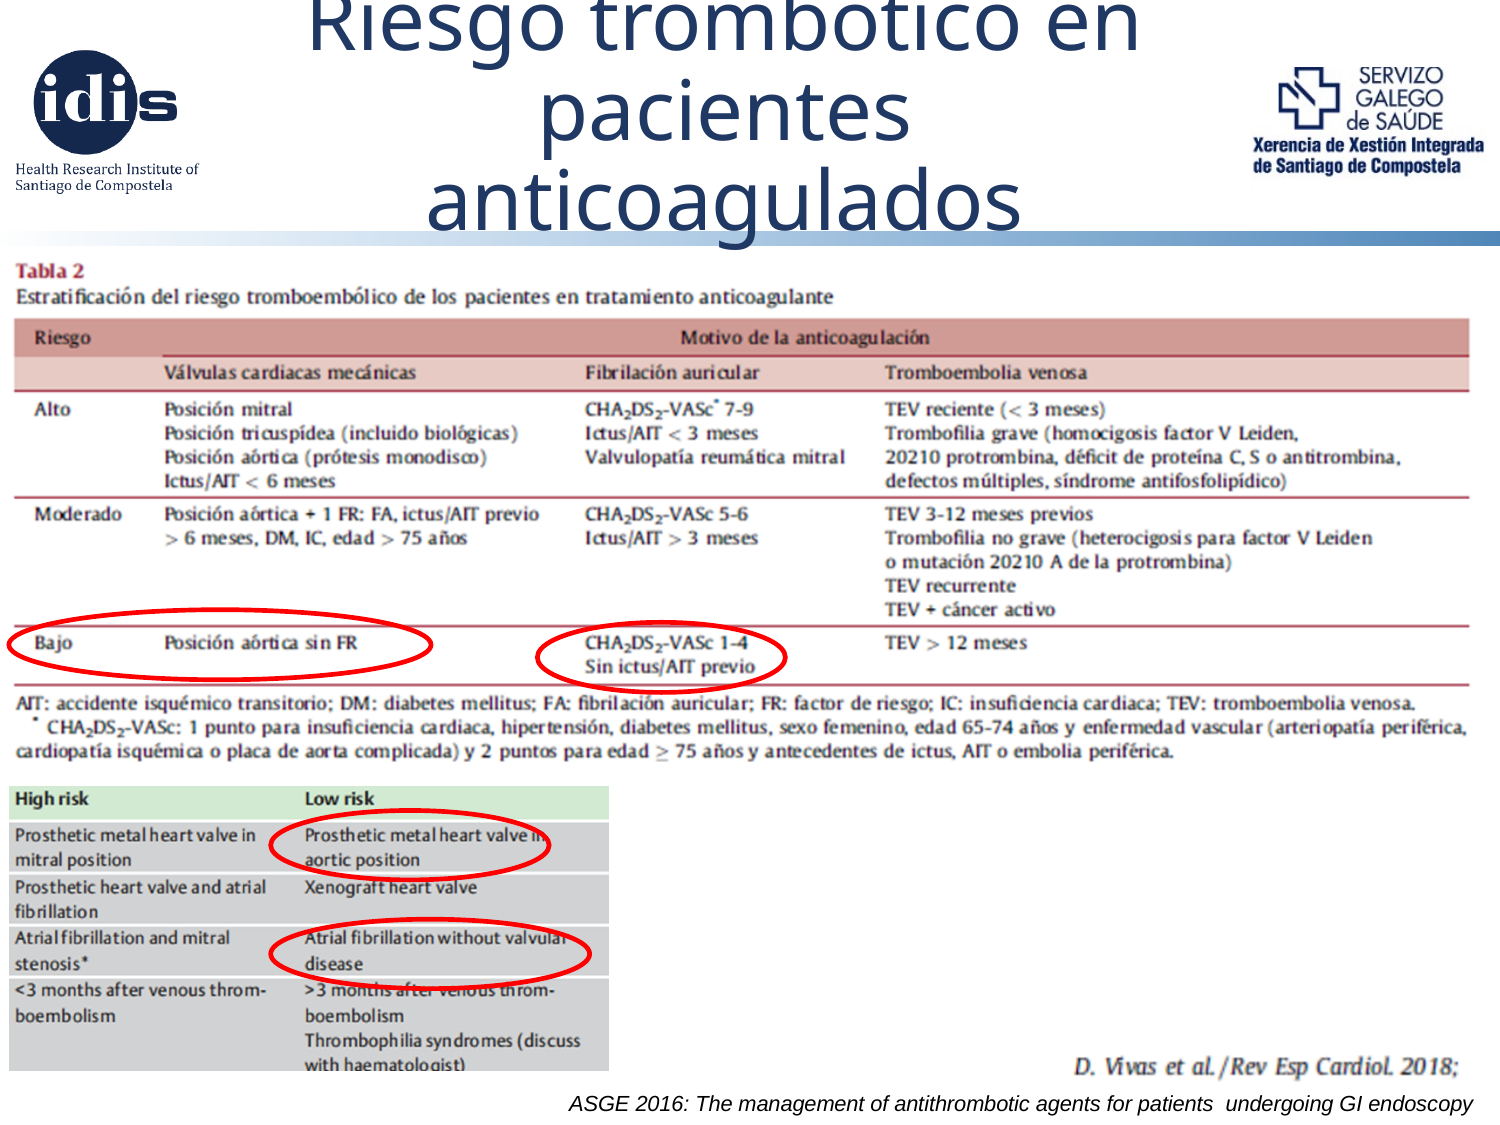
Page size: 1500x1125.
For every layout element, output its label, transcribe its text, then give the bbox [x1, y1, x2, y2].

picture [1057, 1040, 1459, 1094]
picture [1250, 67, 1487, 188]
title Riesgo trombótico en pacientes anticoagulados [247, 4, 1203, 222]
text_box ASGE 2016: The management of antithrombotic agents for patients undergoing GI endoscopy [513, 1082, 1500, 1123]
picture [13, 27, 205, 197]
picture [9, 786, 609, 1071]
picture [7, 256, 1495, 776]
